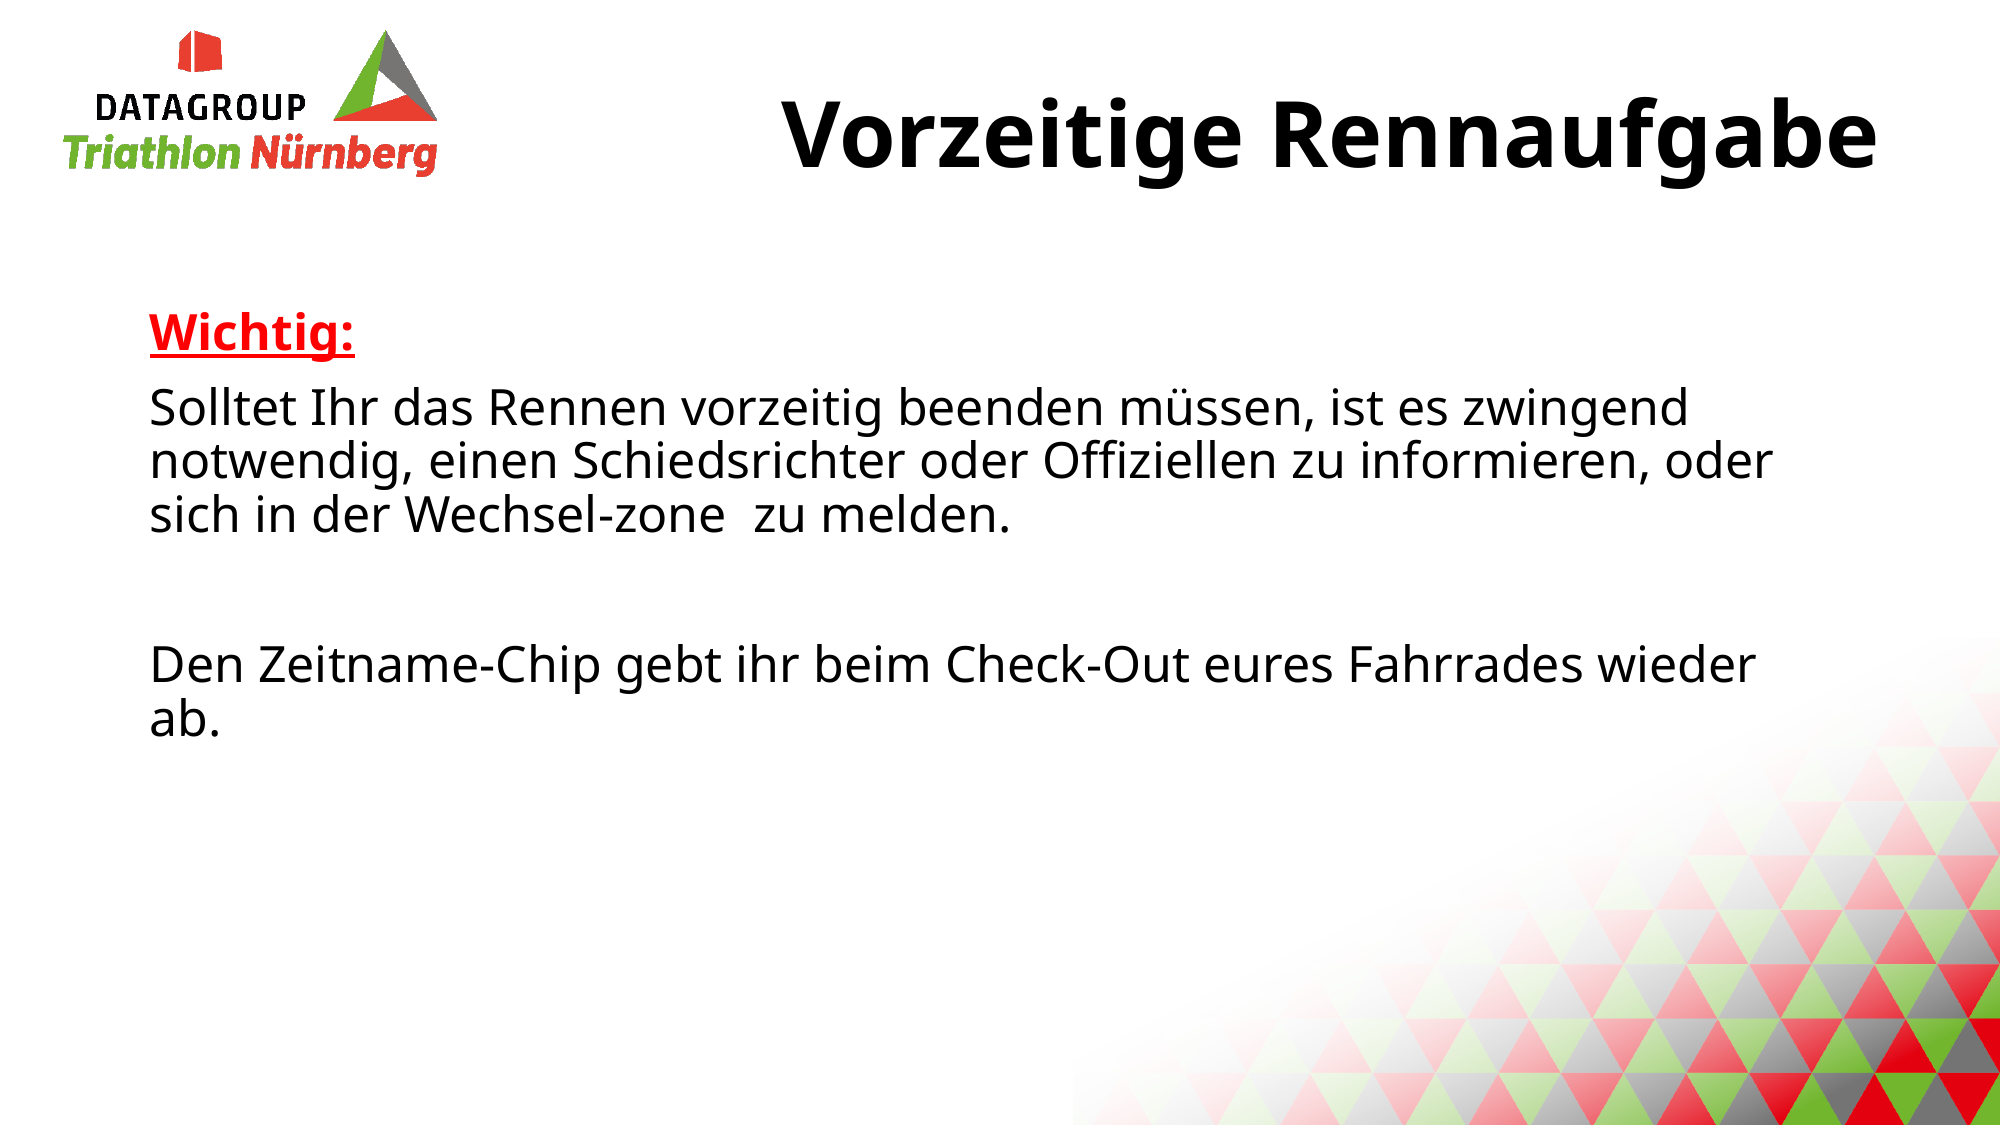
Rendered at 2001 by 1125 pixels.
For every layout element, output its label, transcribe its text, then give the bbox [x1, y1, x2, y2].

text_box Vorzeitige Rennaufgabe [170, 28, 1896, 247]
picture [1073, 638, 2000, 1125]
picture [63, 30, 170, 177]
list Wichtig: Solltet Ihr das Rennen vorzeitig beenden müssen, ist es zwingend notwendig, einen Schiedsrichter oder Offiziellen zu informieren, oder sich in der Wechsel-zone zu melden. Den Zeitname-Chip gebt ihr beim Check-Out eures Fahrrades wieder ab. [134, 299, 1847, 1014]
